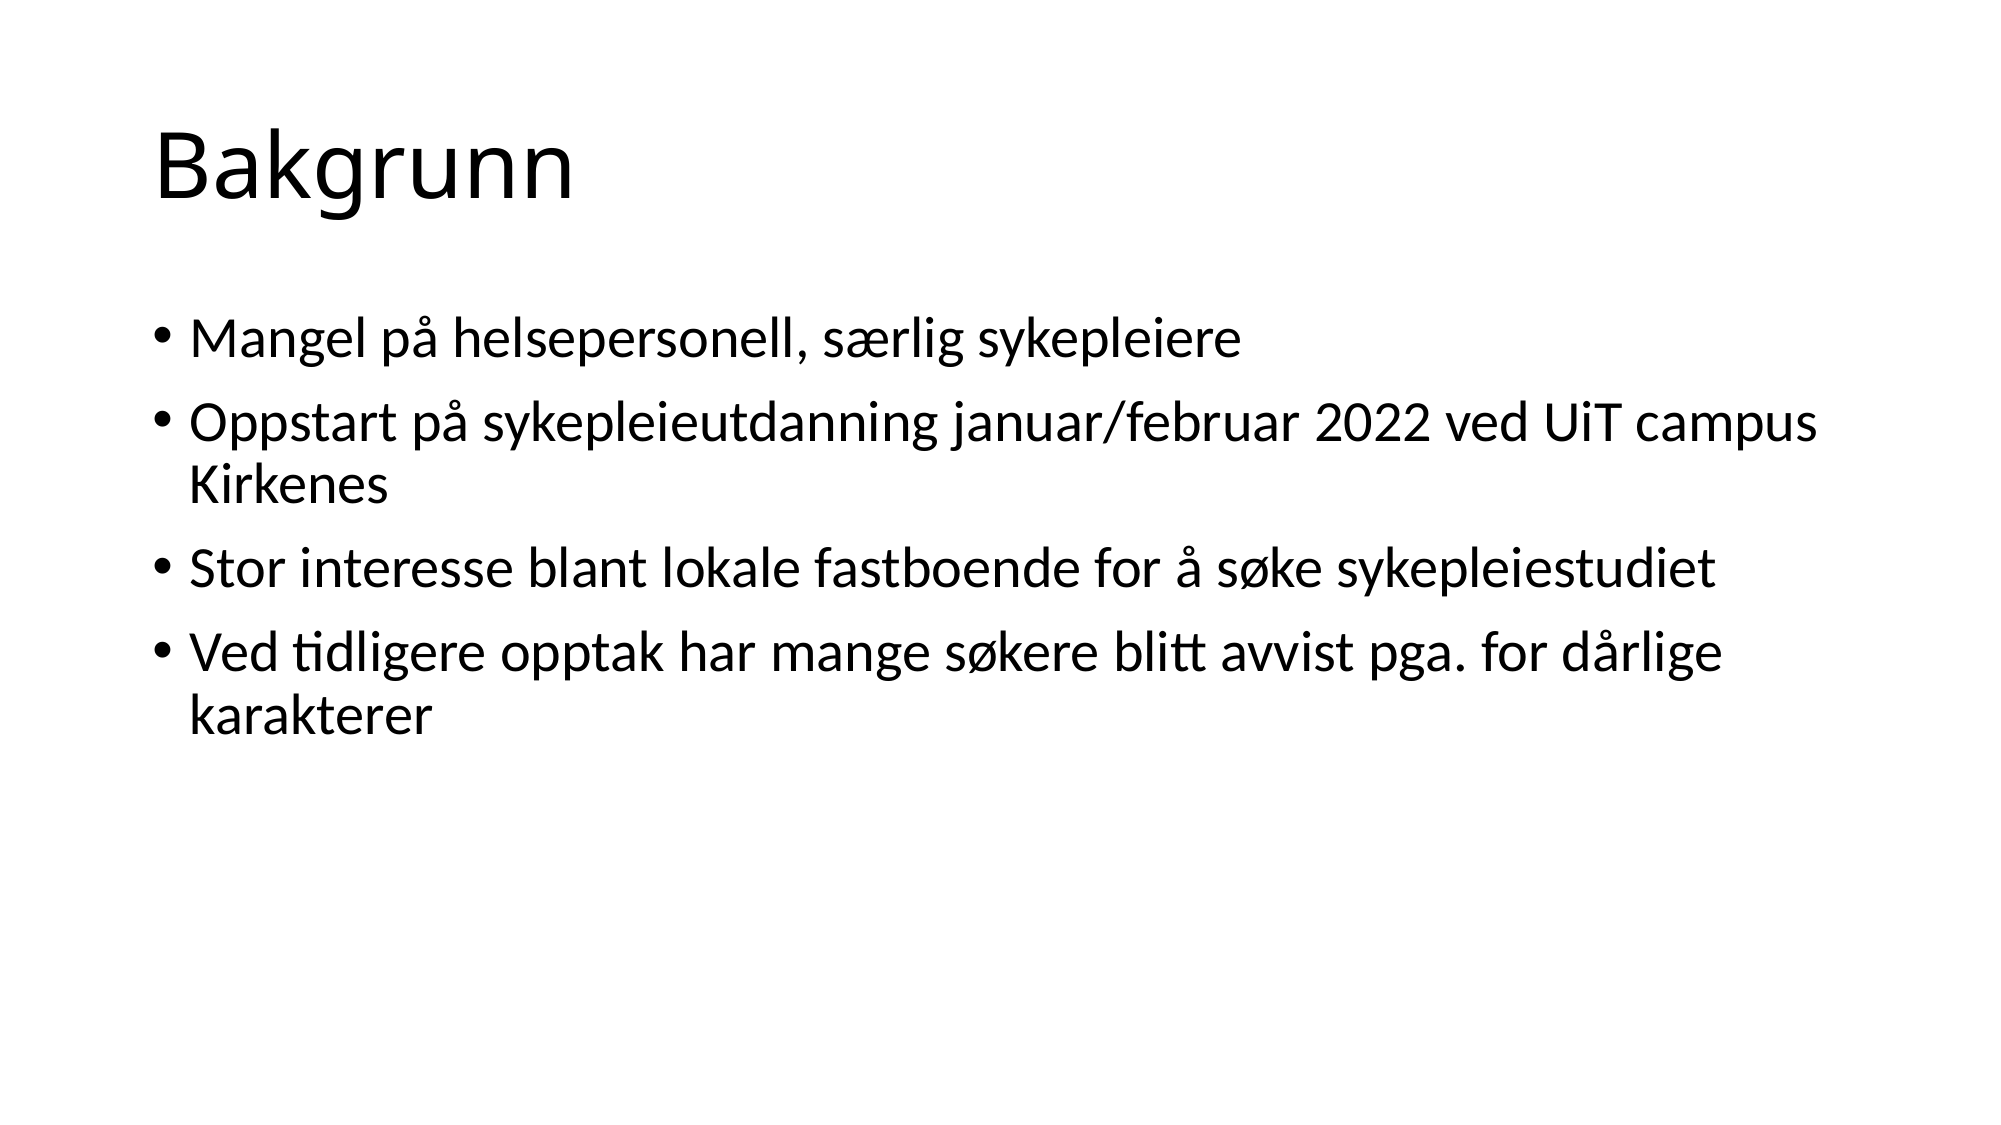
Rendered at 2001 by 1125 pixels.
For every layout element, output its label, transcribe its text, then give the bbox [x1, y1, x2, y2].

list Mangel på helsepersonell, særlig sykepleiere Oppstart på sykepleieutdanning januar/februar 2022 ved UiT campus Kirkenes Stor interesse blant lokale fastboende for å søke sykepleiestudiet Ved tidligere opptak har mange søkere blitt avvist pga. for dårlige karakterer [137, 299, 1863, 1014]
title Bakgrunn [137, 59, 1863, 278]
